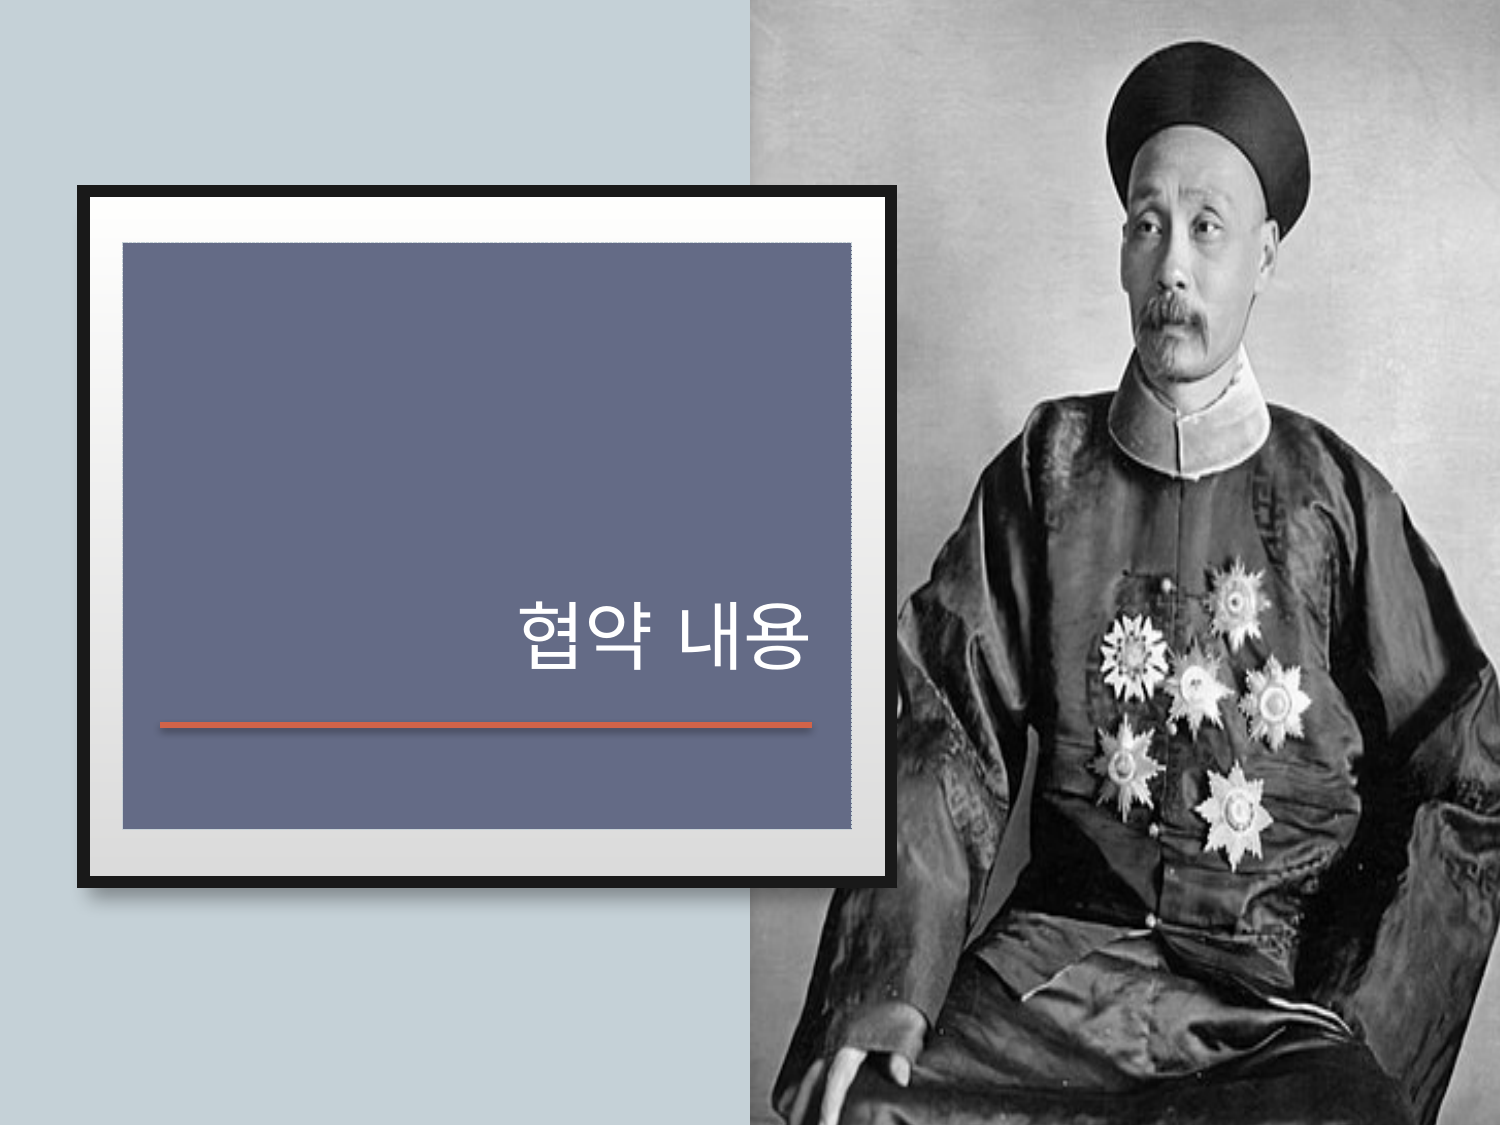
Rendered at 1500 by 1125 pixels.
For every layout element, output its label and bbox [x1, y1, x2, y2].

picture [0, 0, 1500, 1125]
text_box [0, 0, 745, 1002]
text_box [83, 188, 892, 884]
